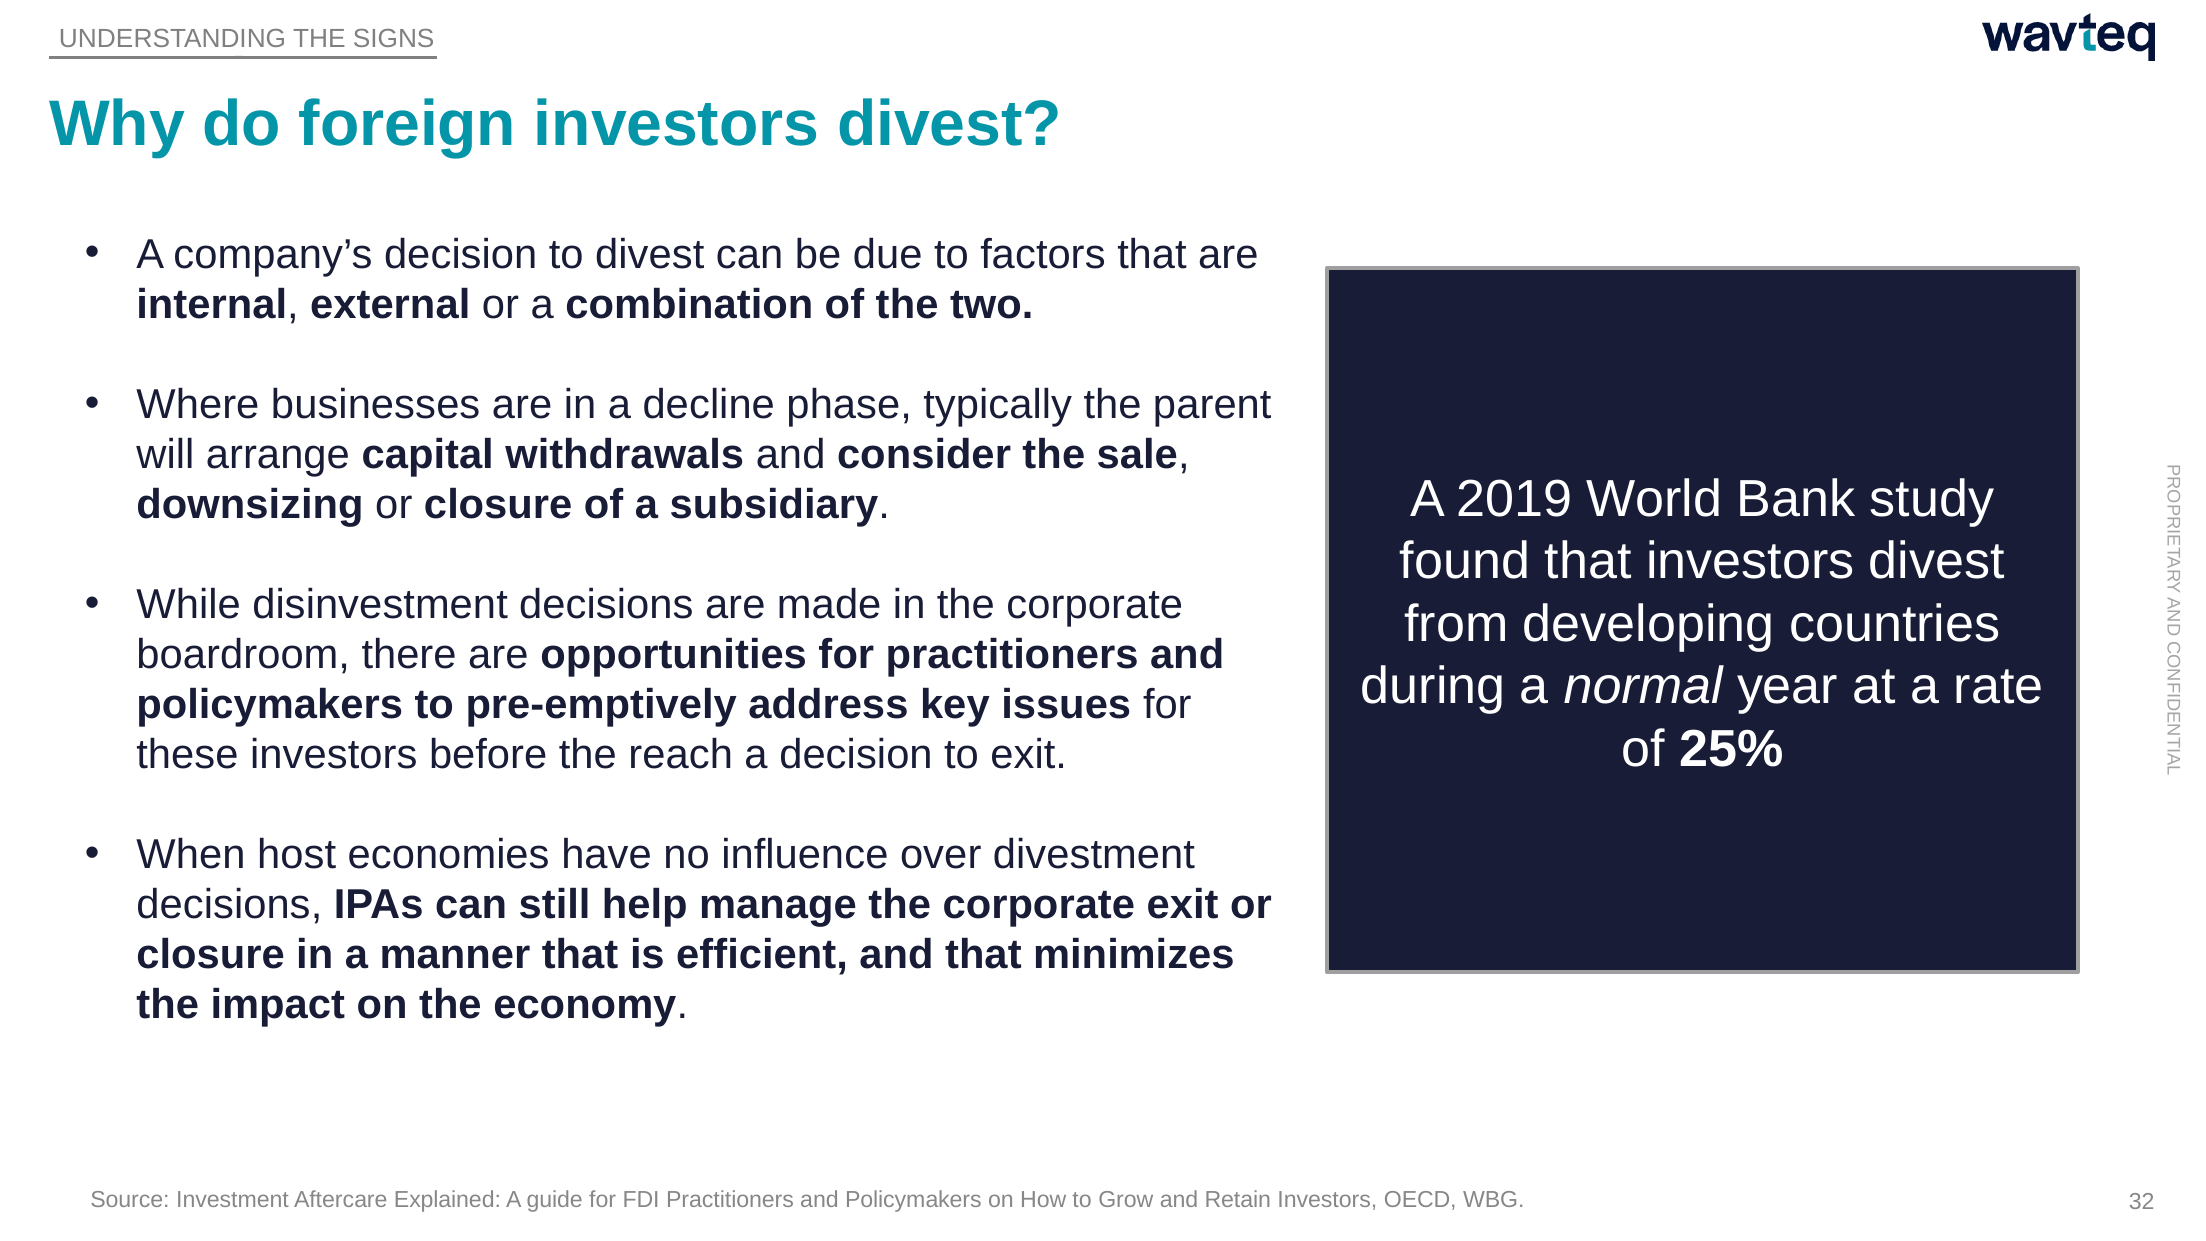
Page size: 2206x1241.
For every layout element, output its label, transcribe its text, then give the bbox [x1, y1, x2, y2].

text_box Source: Investment Aftercare Explained: A guide for FDI Practitioners and Policymakers on How to Grow and Retain Investors, OECD, WBG. [49, 1184, 1828, 1212]
picture [1982, 13, 2155, 61]
title Why do foreign investors divest? [49, 81, 2178, 289]
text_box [48, 20, 438, 58]
text_box A company’s decision to divest can be due to factors that are internal, external or a combination of the two. Where businesses are in a decline phase, typically the parent will arrange capital withdrawals and consider the sale, downsizing or closure of a subsidiary. While disinvestment decisions are made in the corporate boardroom, there are opportunities for practitioners and policymakers to pre-emptively address key issues for these investors before the reach a decision to exit. When host economies have no influence over divestment decisions, IPAs can still help manage the corporate exit or closure in a manner that is efficient, and that minimizes the impact on the economy. [49, 219, 1298, 1124]
text_box A 2019 World Bank study found that investors divest from developing countries during a normal year at a rate of 25% [1325, 266, 2080, 974]
